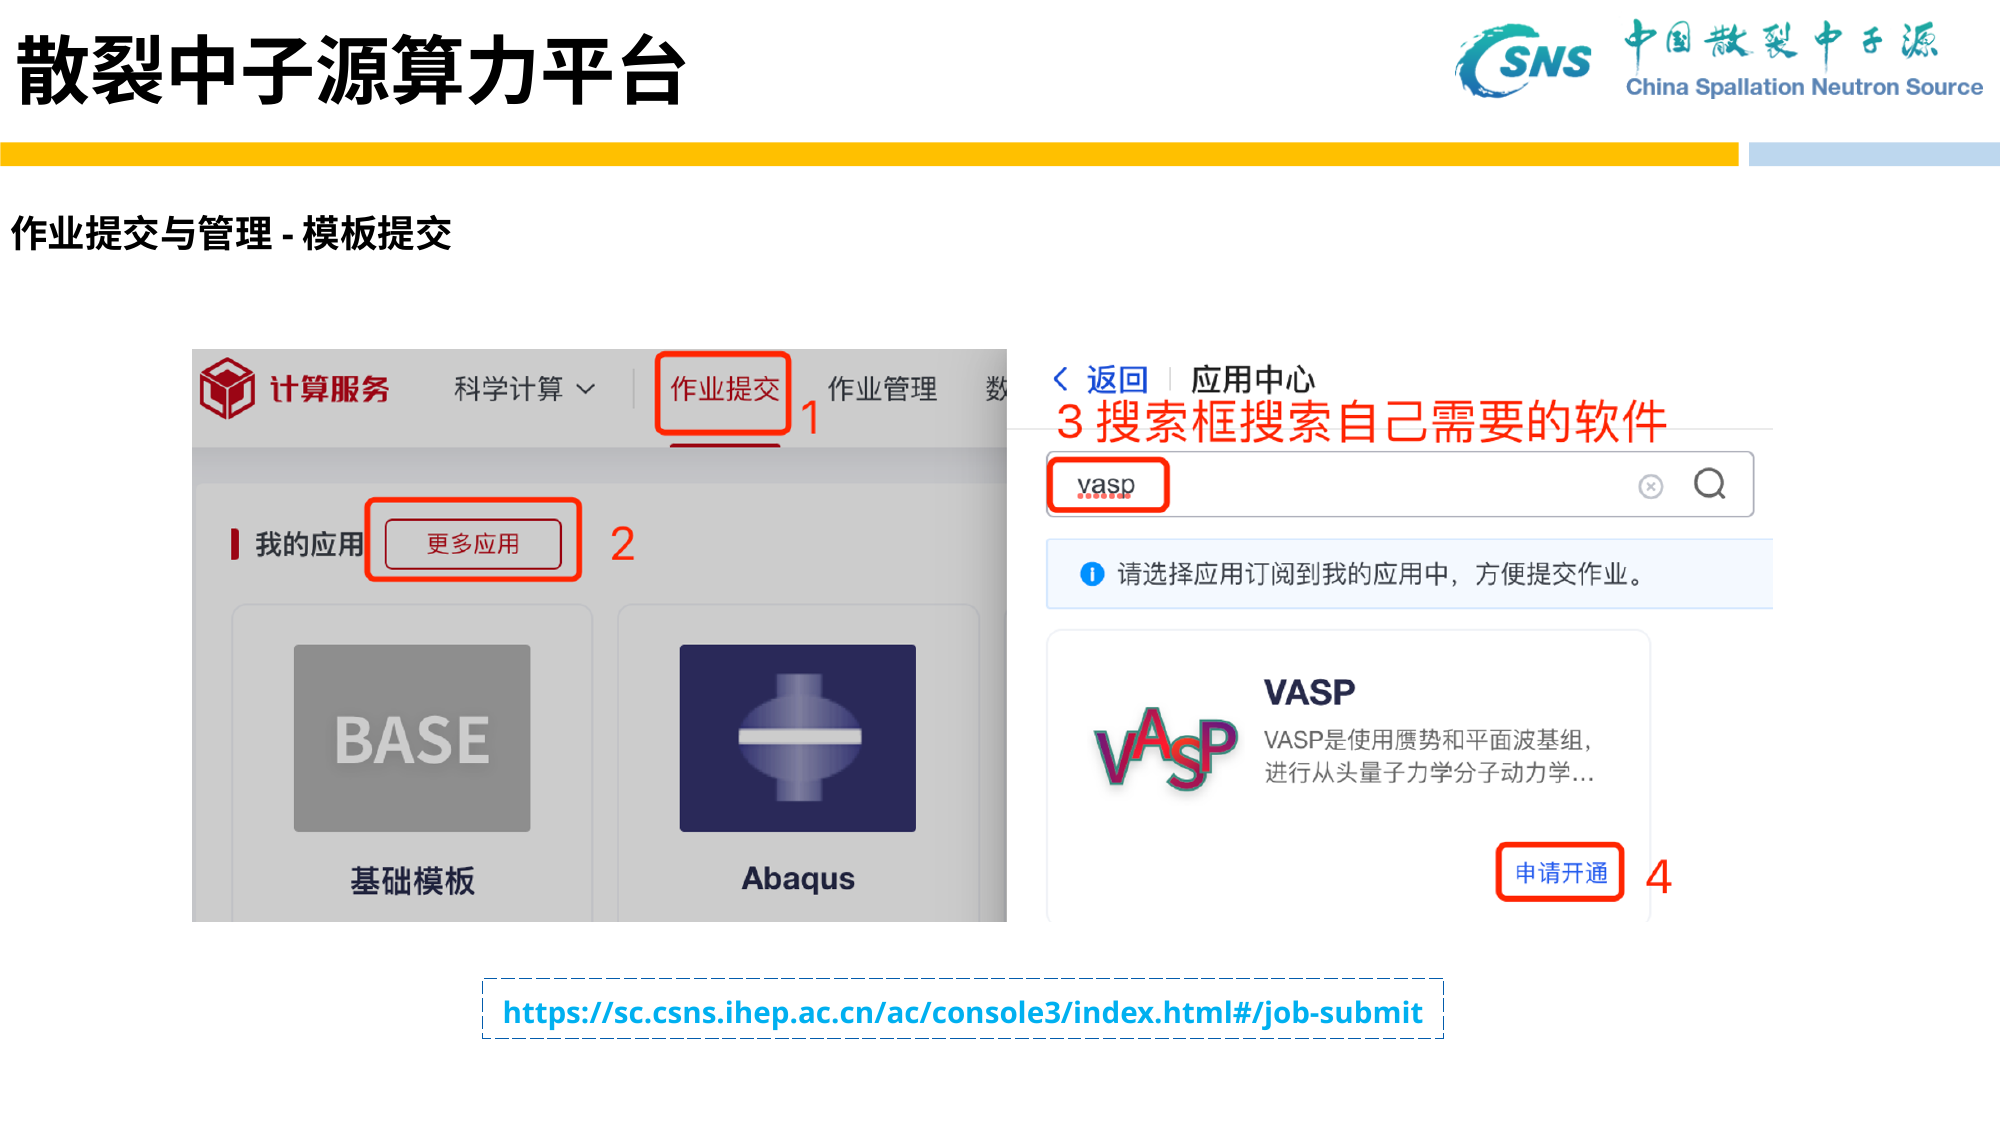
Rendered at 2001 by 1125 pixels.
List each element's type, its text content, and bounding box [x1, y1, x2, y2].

text_box 作业提交与管理-模板提交 [0, 202, 468, 263]
text_box https://sc.csns.ihep.ac.cn/ac/console3/index.html#/job-submit [482, 978, 1444, 1039]
title 散裂中子源算力平台 [0, 32, 2000, 117]
picture [192, 349, 1773, 923]
picture [1455, 11, 1983, 32]
